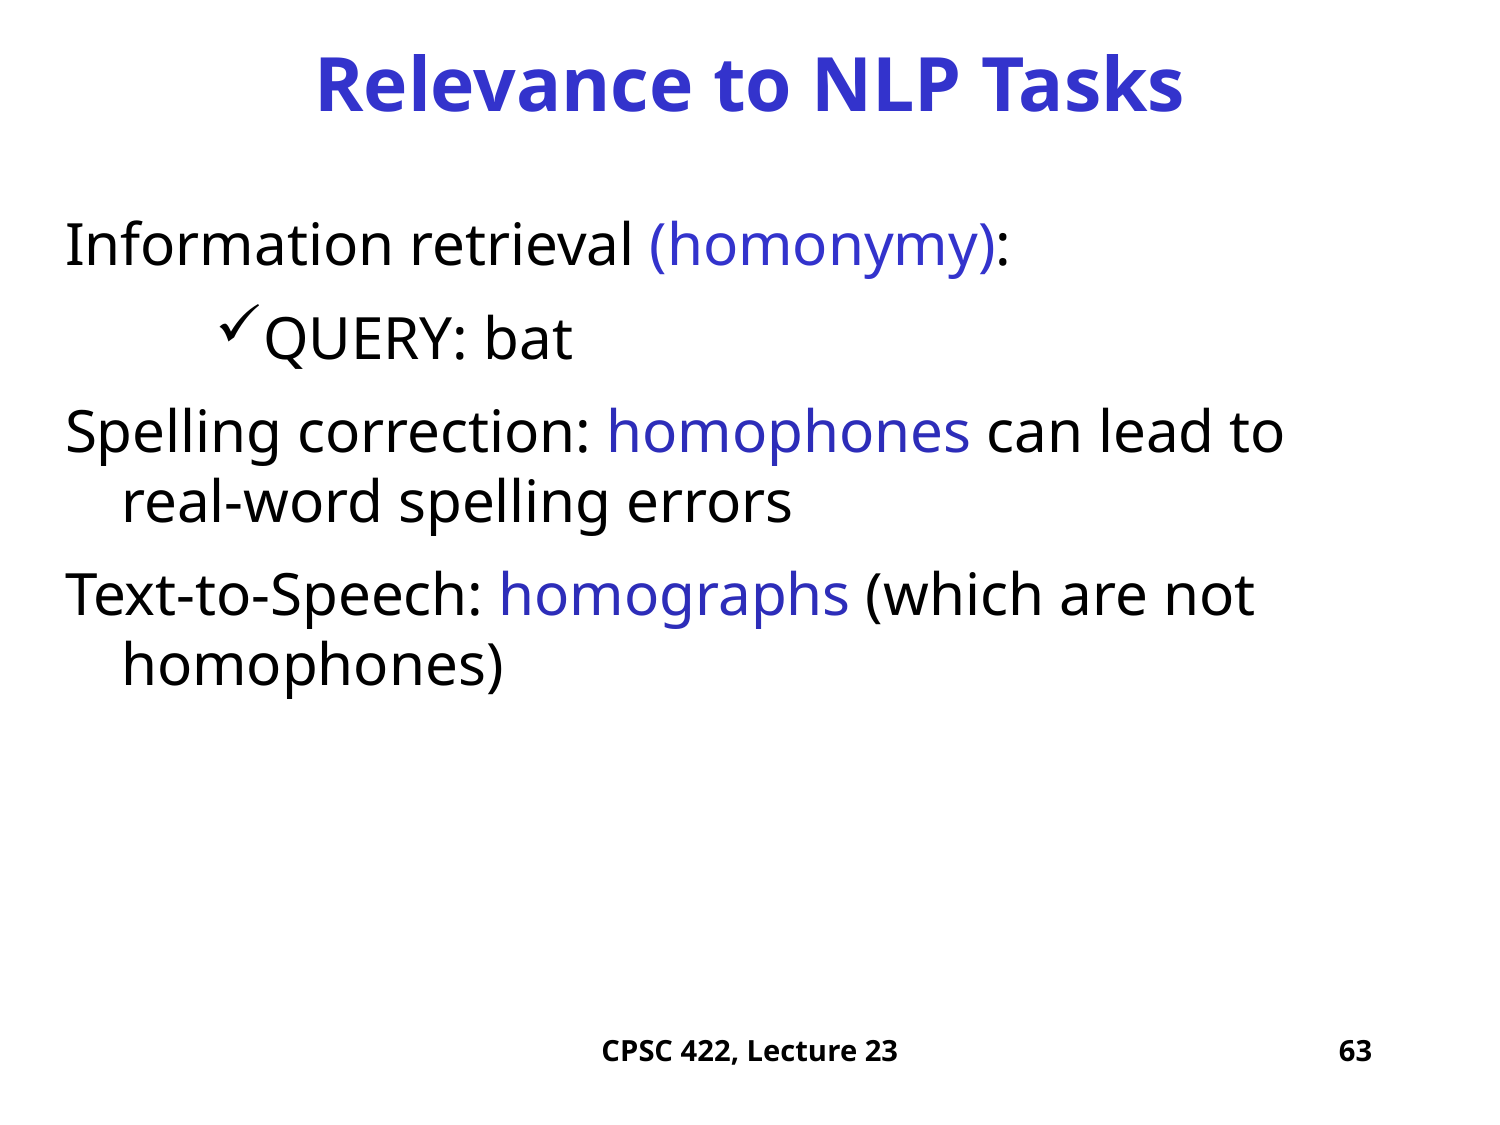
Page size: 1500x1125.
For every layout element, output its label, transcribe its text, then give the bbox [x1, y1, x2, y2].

footer CPSC 422, Lecture 23 [512, 1024, 988, 1101]
title Relevance to NLP Tasks [49, 24, 1451, 138]
list Information retrieval (homonymy): QUERY: bat Spelling correction: homophones can lead to real-word spelling errors Text-to-Speech: homographs (which are not homophones) [49, 199, 1438, 938]
slide_number 63 [1074, 1024, 1388, 1101]
